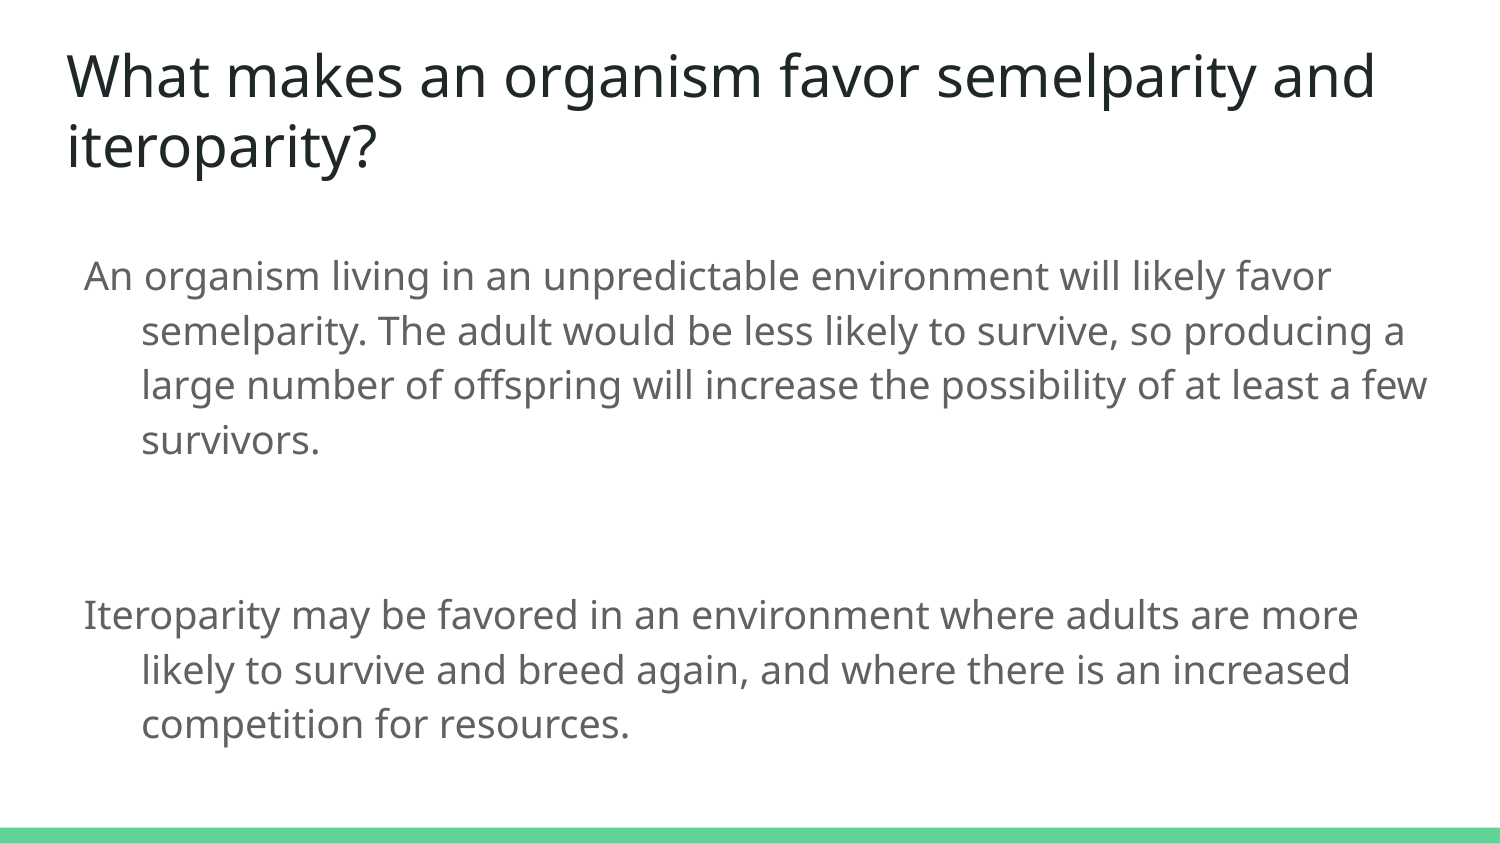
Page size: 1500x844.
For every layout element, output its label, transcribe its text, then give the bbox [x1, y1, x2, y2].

list An organism living in an unpredictable environment will likely favor semelparity. The adult would be less likely to survive, so producing a large number of offspring will increase the possibility of at least a few survivors. Iteroparity may be favored in an environment where adults are more likely to survive and breed again, and where there is an increased competition for resources. [51, 228, 1449, 779]
title What makes an organism favor semelparity and iteroparity? [51, 24, 1449, 163]
